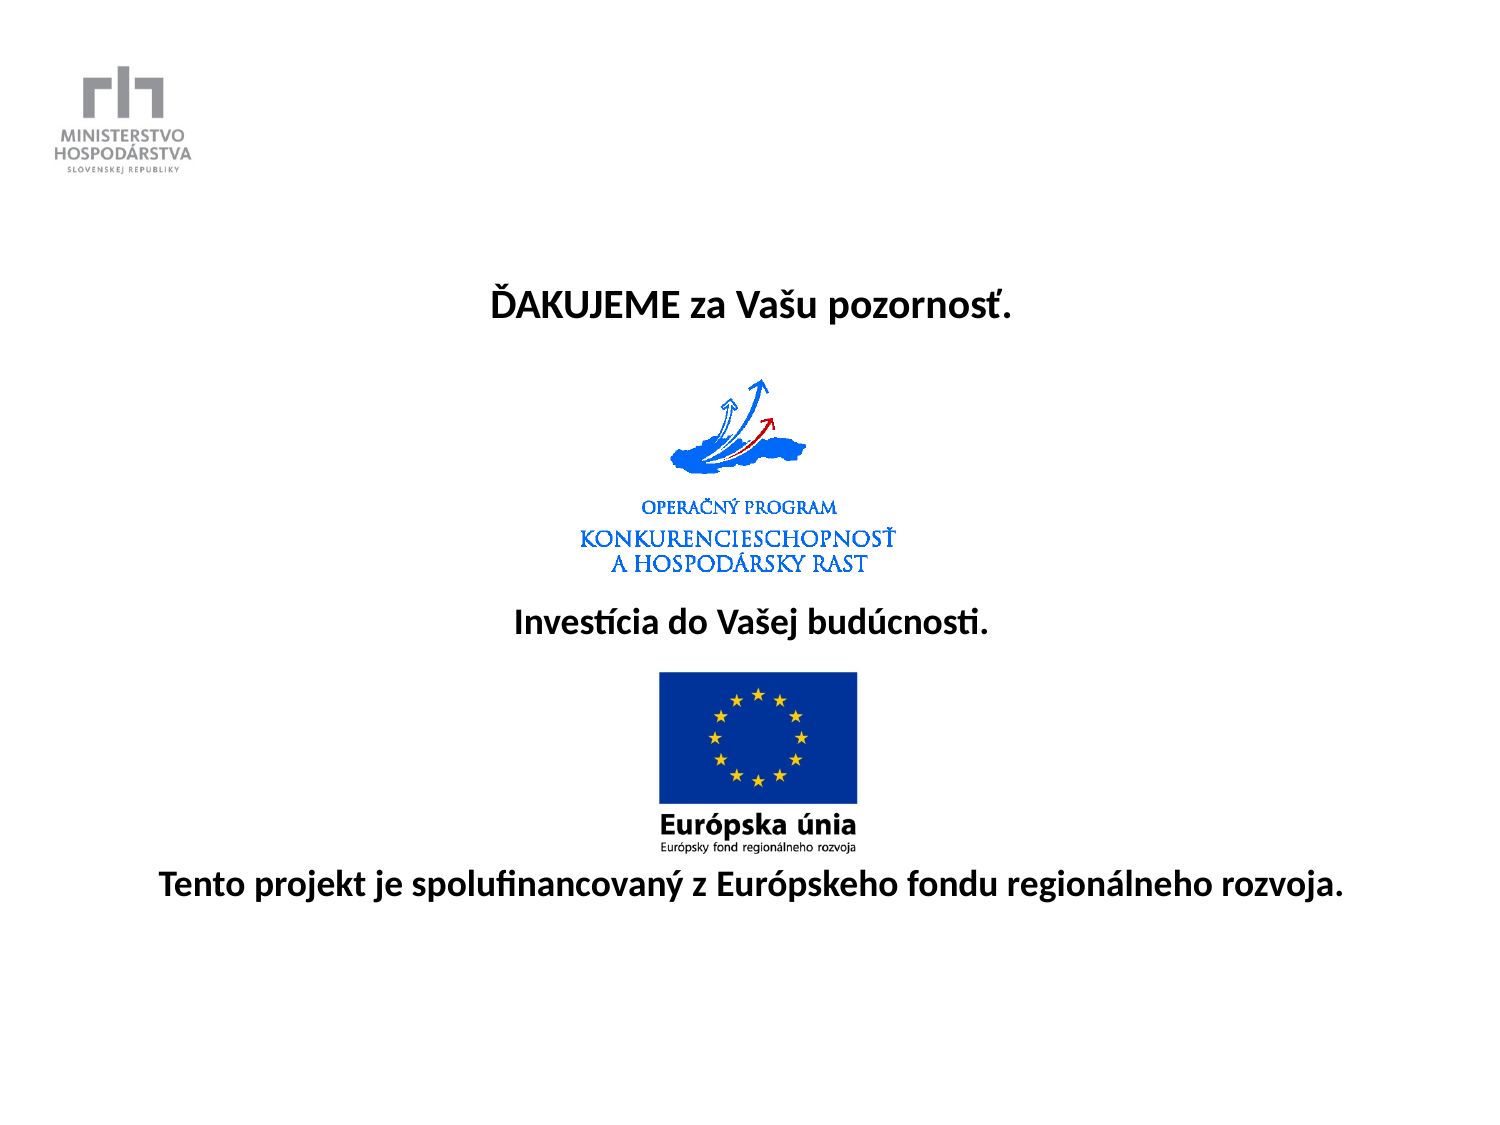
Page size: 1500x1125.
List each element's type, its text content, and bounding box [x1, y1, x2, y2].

picture [513, 349, 955, 608]
picture [35, 49, 207, 189]
picture [655, 668, 861, 858]
list ĎAKUJEME za Vašu pozornosť. Investícia do Vašej budúcnosti. Tento projekt je spolufinancovaný z Európskeho fondu regionálneho rozvoja. [76, 269, 1428, 1008]
